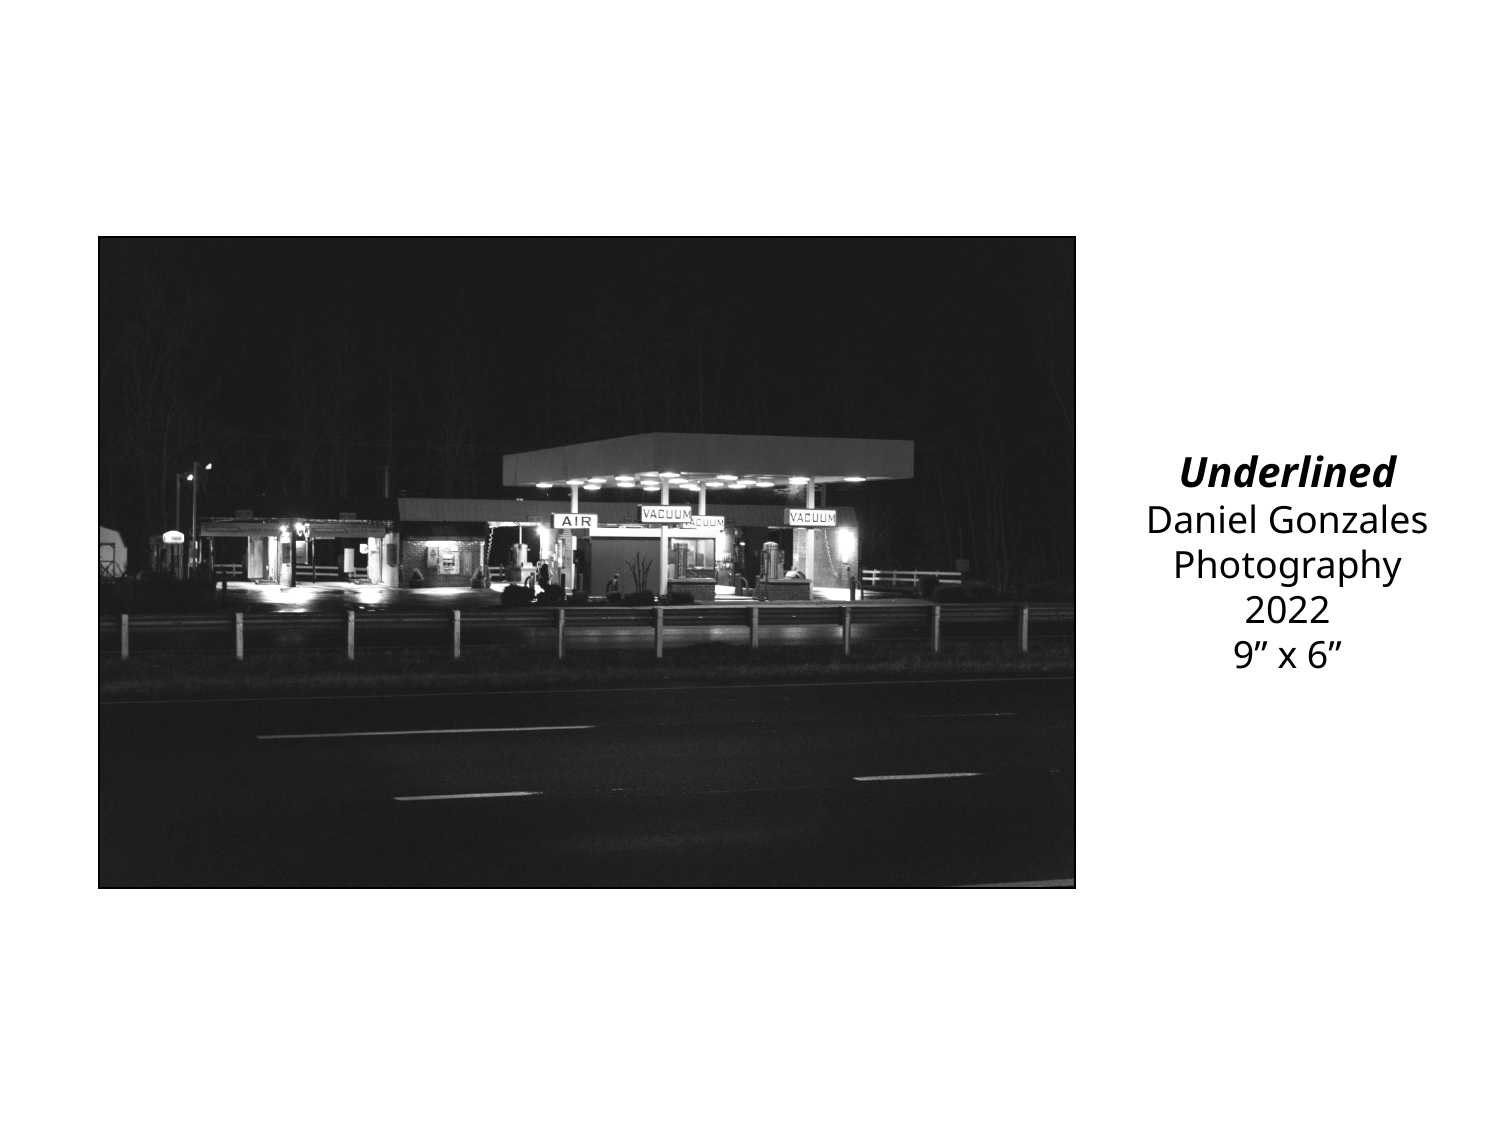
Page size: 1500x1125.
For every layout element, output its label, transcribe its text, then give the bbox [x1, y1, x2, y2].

text_box Underlined Daniel Gonzales Photography 2022 9” x 6” [1087, 438, 1488, 684]
picture [99, 237, 1075, 888]
